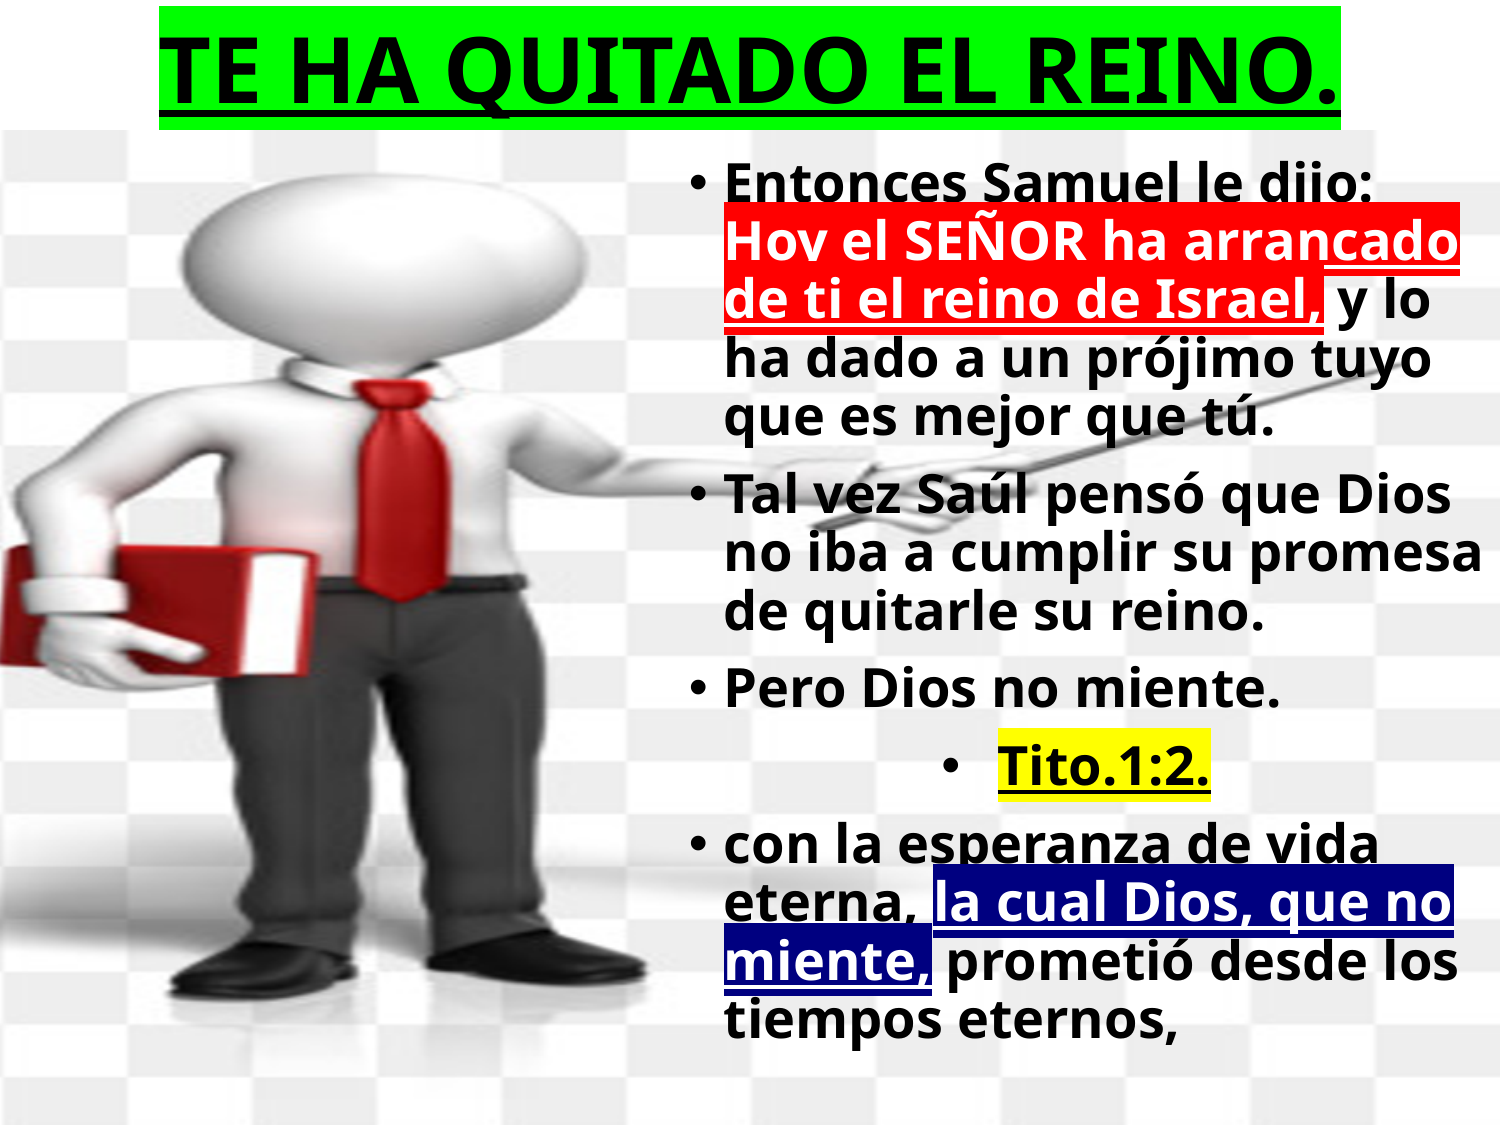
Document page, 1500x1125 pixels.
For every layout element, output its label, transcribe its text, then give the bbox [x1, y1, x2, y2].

title TE HA QUITADO EL REINO. [0, 0, 1500, 130]
picture [0, 130, 1500, 1125]
